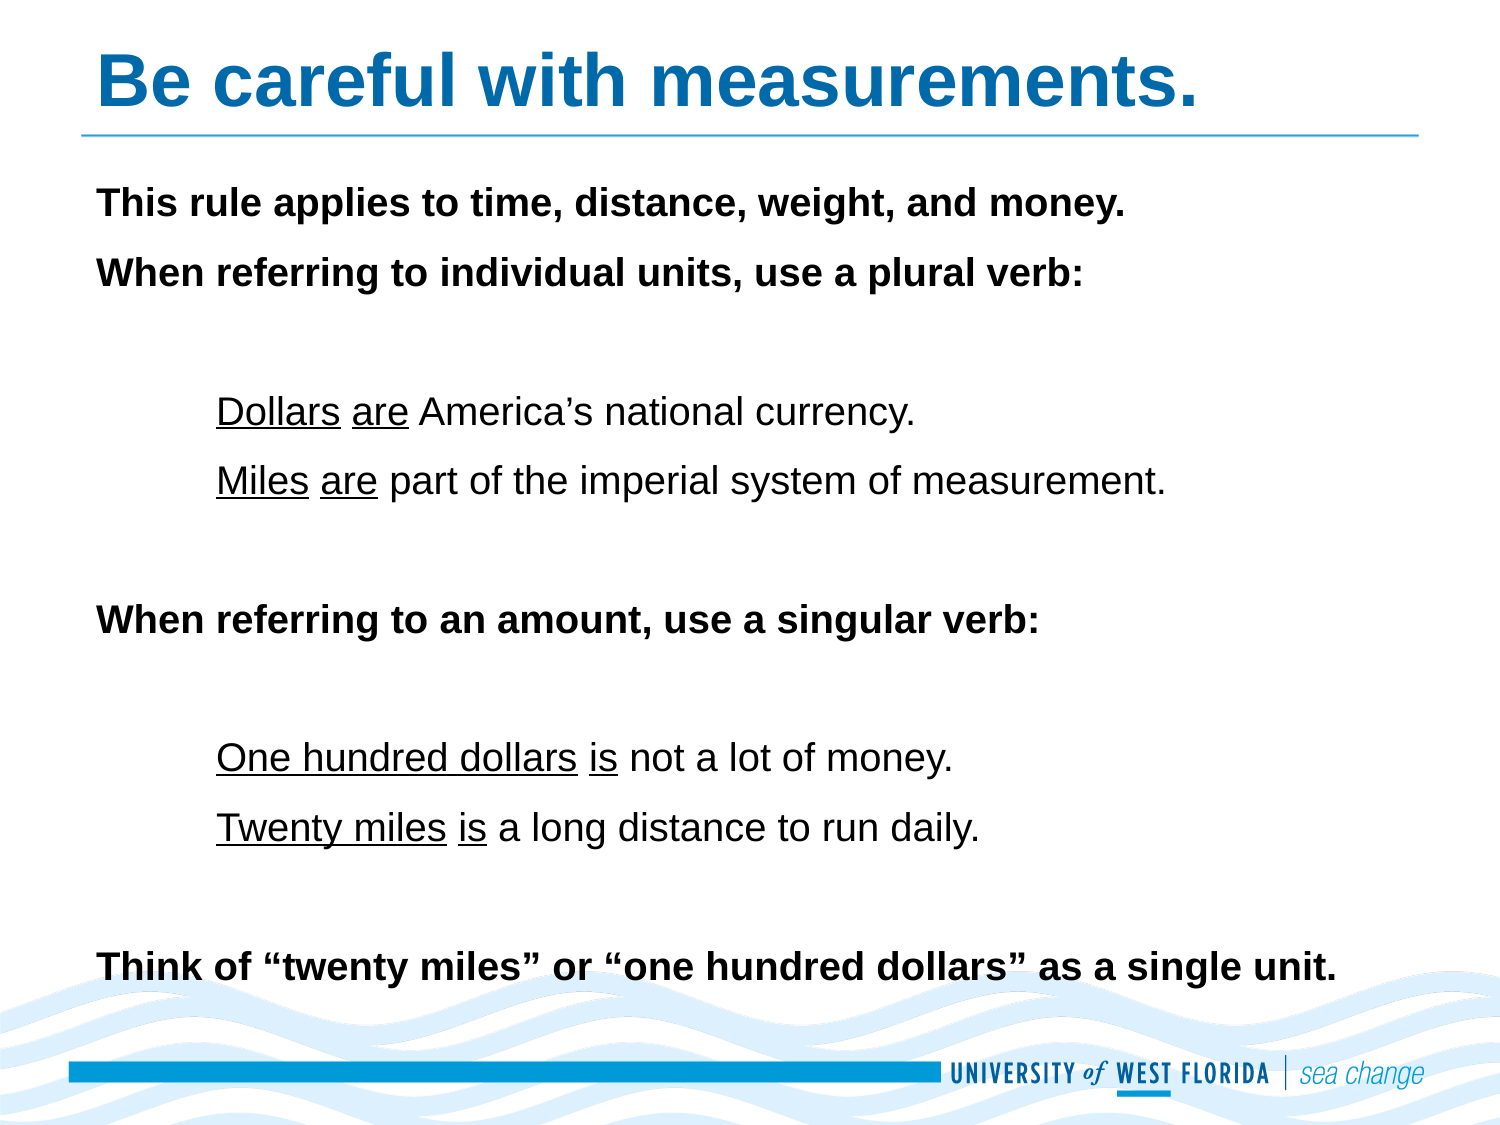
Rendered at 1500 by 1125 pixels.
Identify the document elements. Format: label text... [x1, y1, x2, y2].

title Be careful with measurements. [81, 44, 1421, 120]
list This rule applies to time, distance, weight, and money. When referring to individual units, use a plural verb: Dollars are America’s national currency. Miles are part of the imperial system of measurement. When referring to an amount, use a singular verb: One hundred dollars is not a lot of money. Twenty miles is a long distance to run daily. Think of “twenty miles” or “one hundred dollars” as a single unit. [81, 164, 1421, 998]
picture [0, 0, 1500, 1125]
